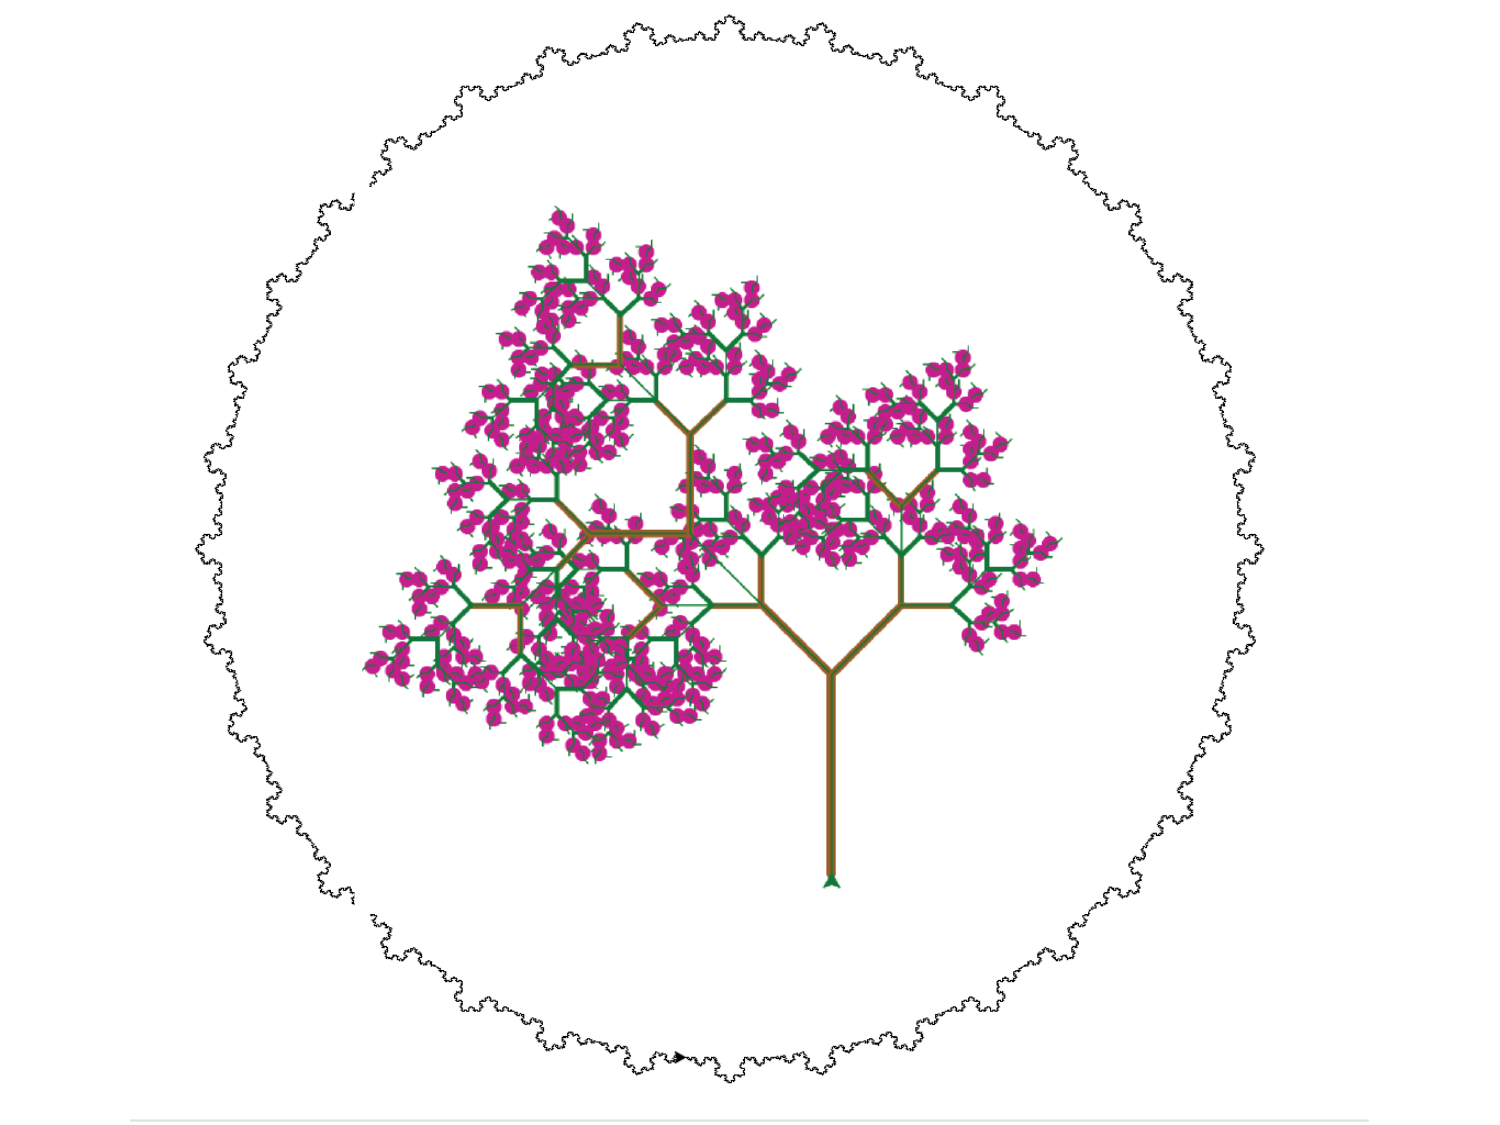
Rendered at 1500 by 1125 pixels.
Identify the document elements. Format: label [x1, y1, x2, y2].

picture [130, 0, 1370, 1125]
